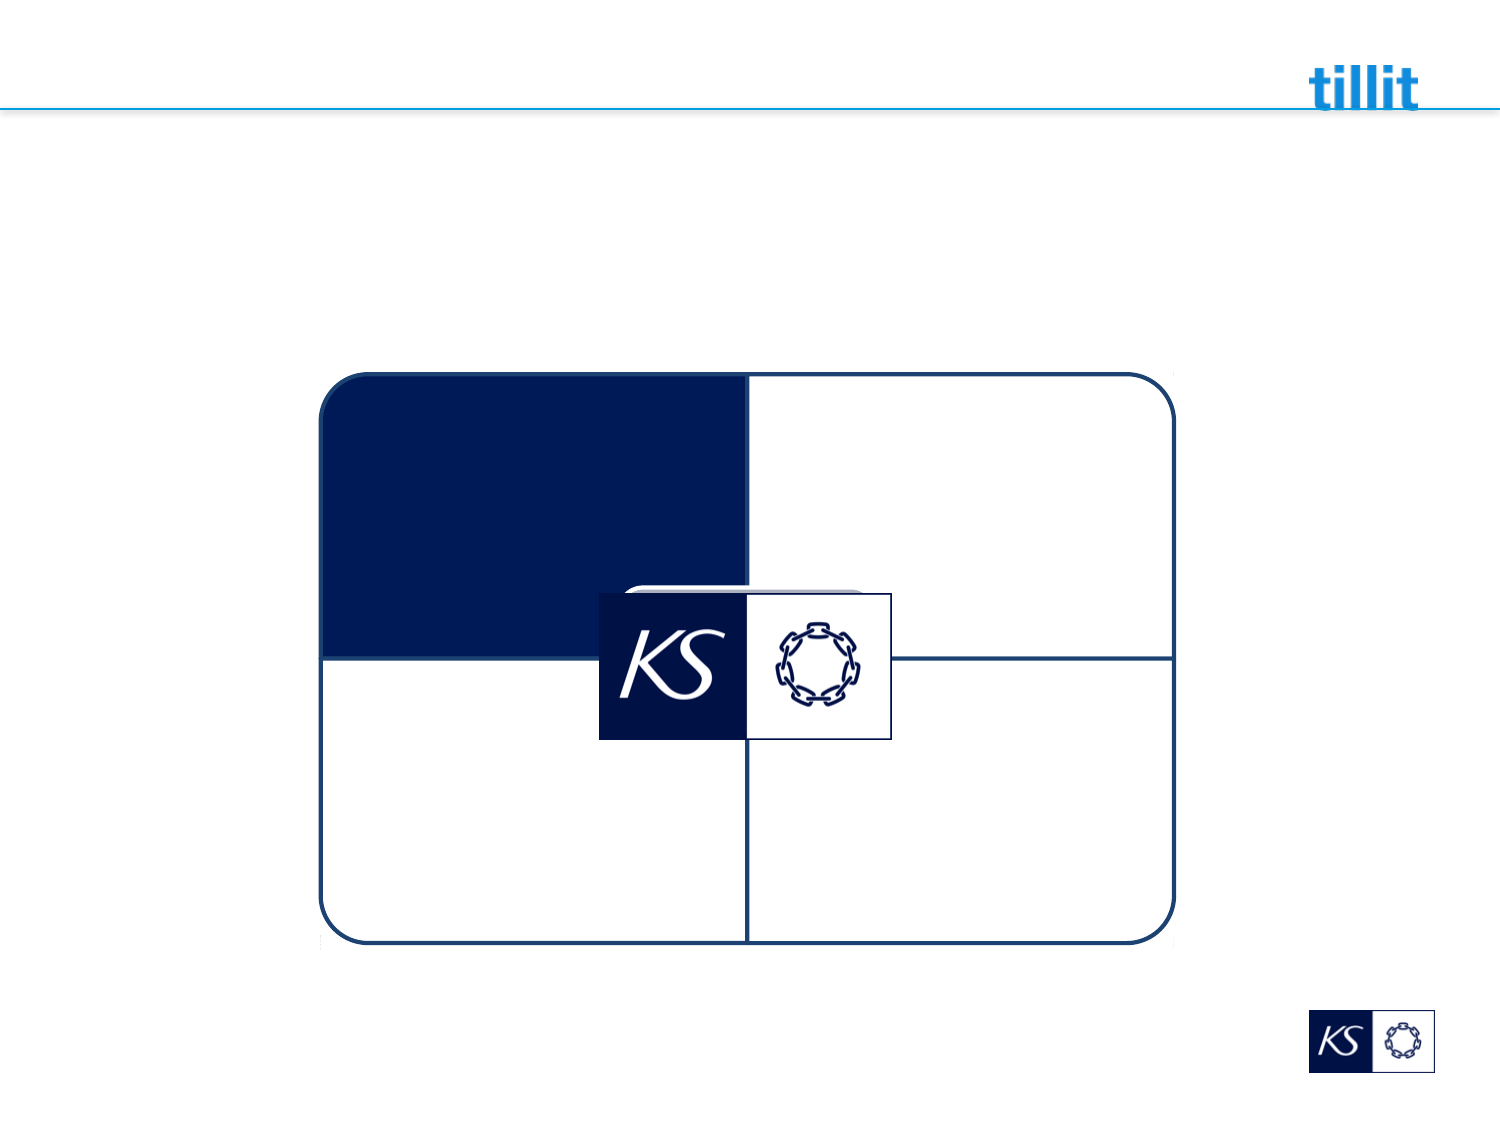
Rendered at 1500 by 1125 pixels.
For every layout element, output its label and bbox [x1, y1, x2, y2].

picture [1309, 65, 1418, 107]
text_box [320, 373, 1175, 944]
picture [599, 593, 893, 740]
picture [1309, 1010, 1435, 1073]
